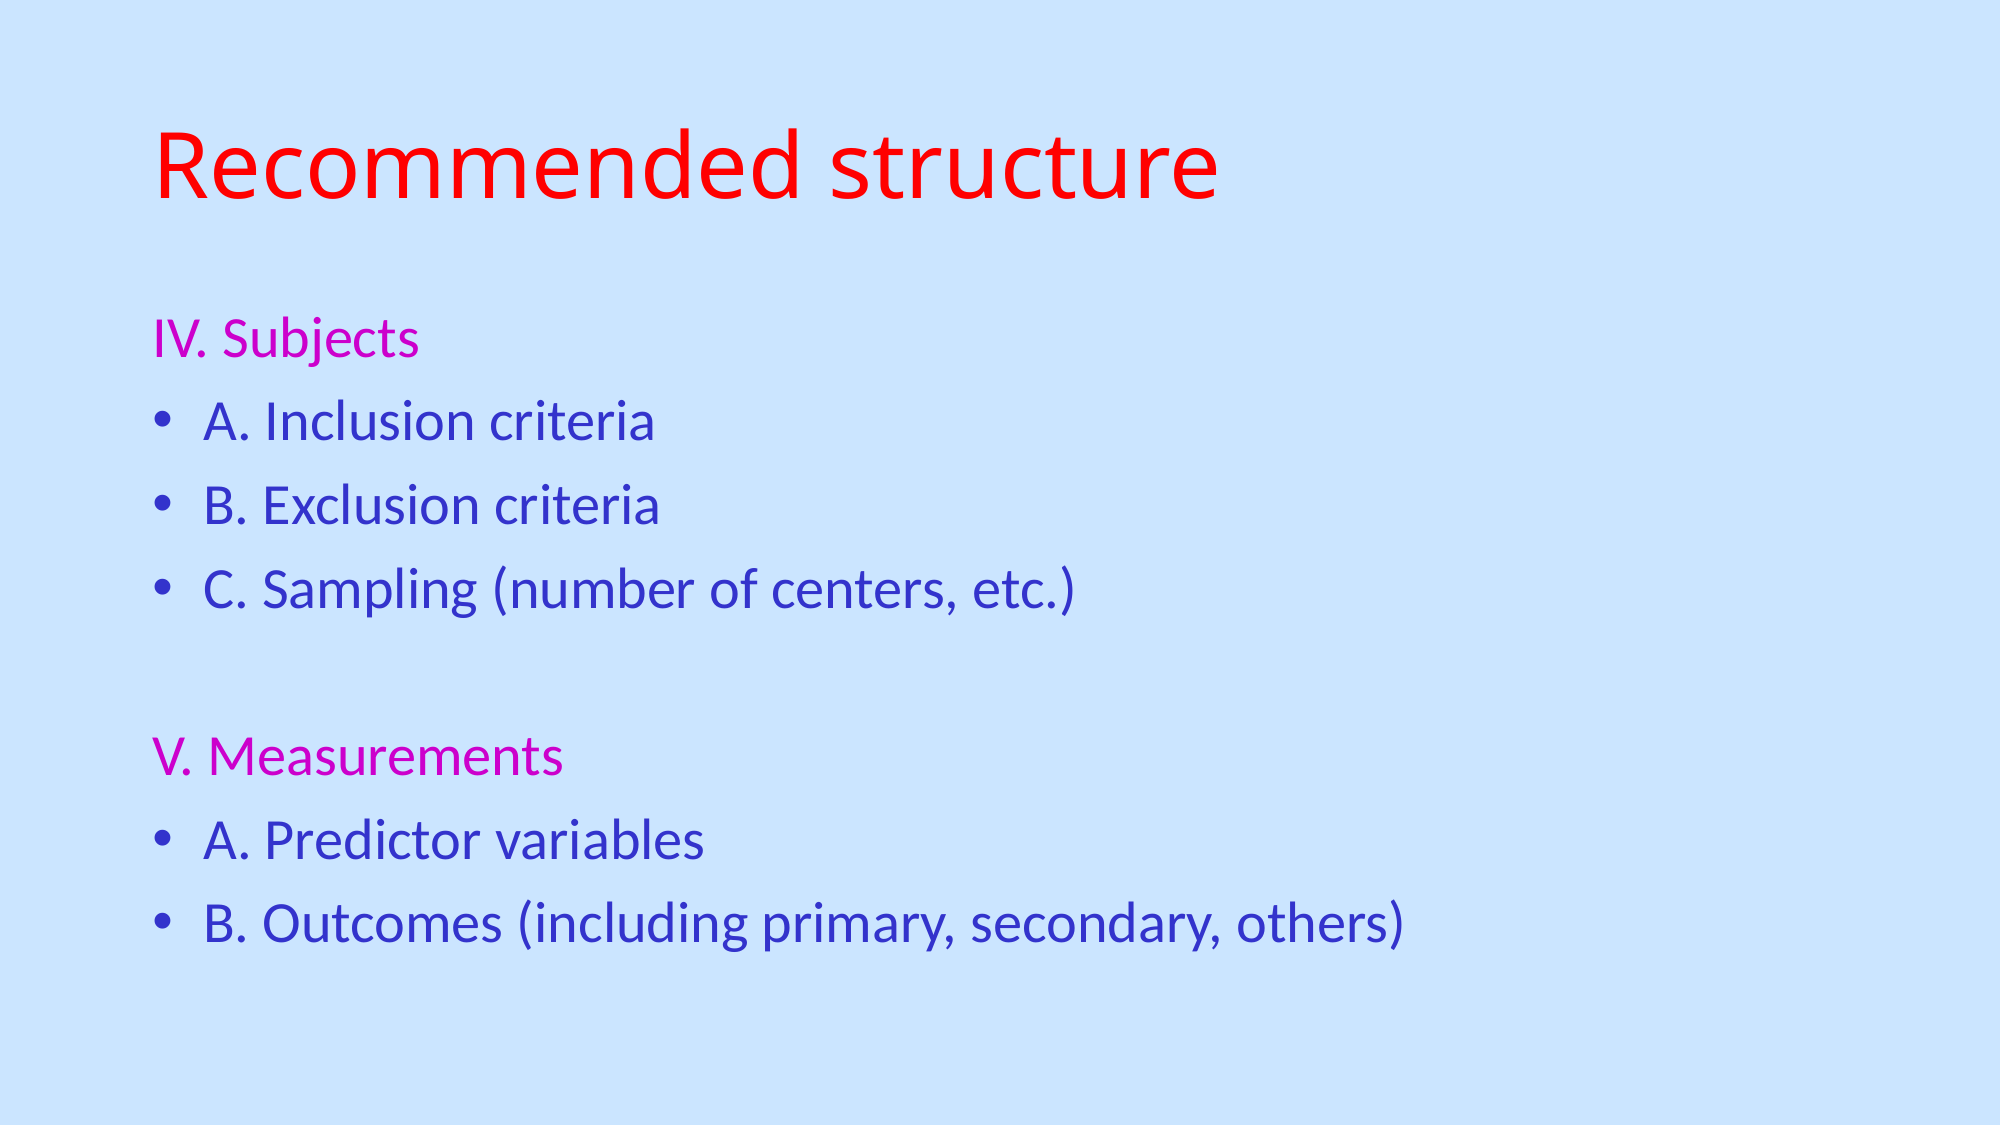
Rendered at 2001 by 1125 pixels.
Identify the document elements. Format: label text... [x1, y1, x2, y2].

title Recommended structure [137, 59, 1863, 278]
list IV. Subjects A. Inclusion criteria B. Exclusion criteria C. Sampling (number of centers, etc.) V. Measurements A. Predictor variables B. Outcomes (including primary, secondary, others) [137, 299, 1863, 1014]
